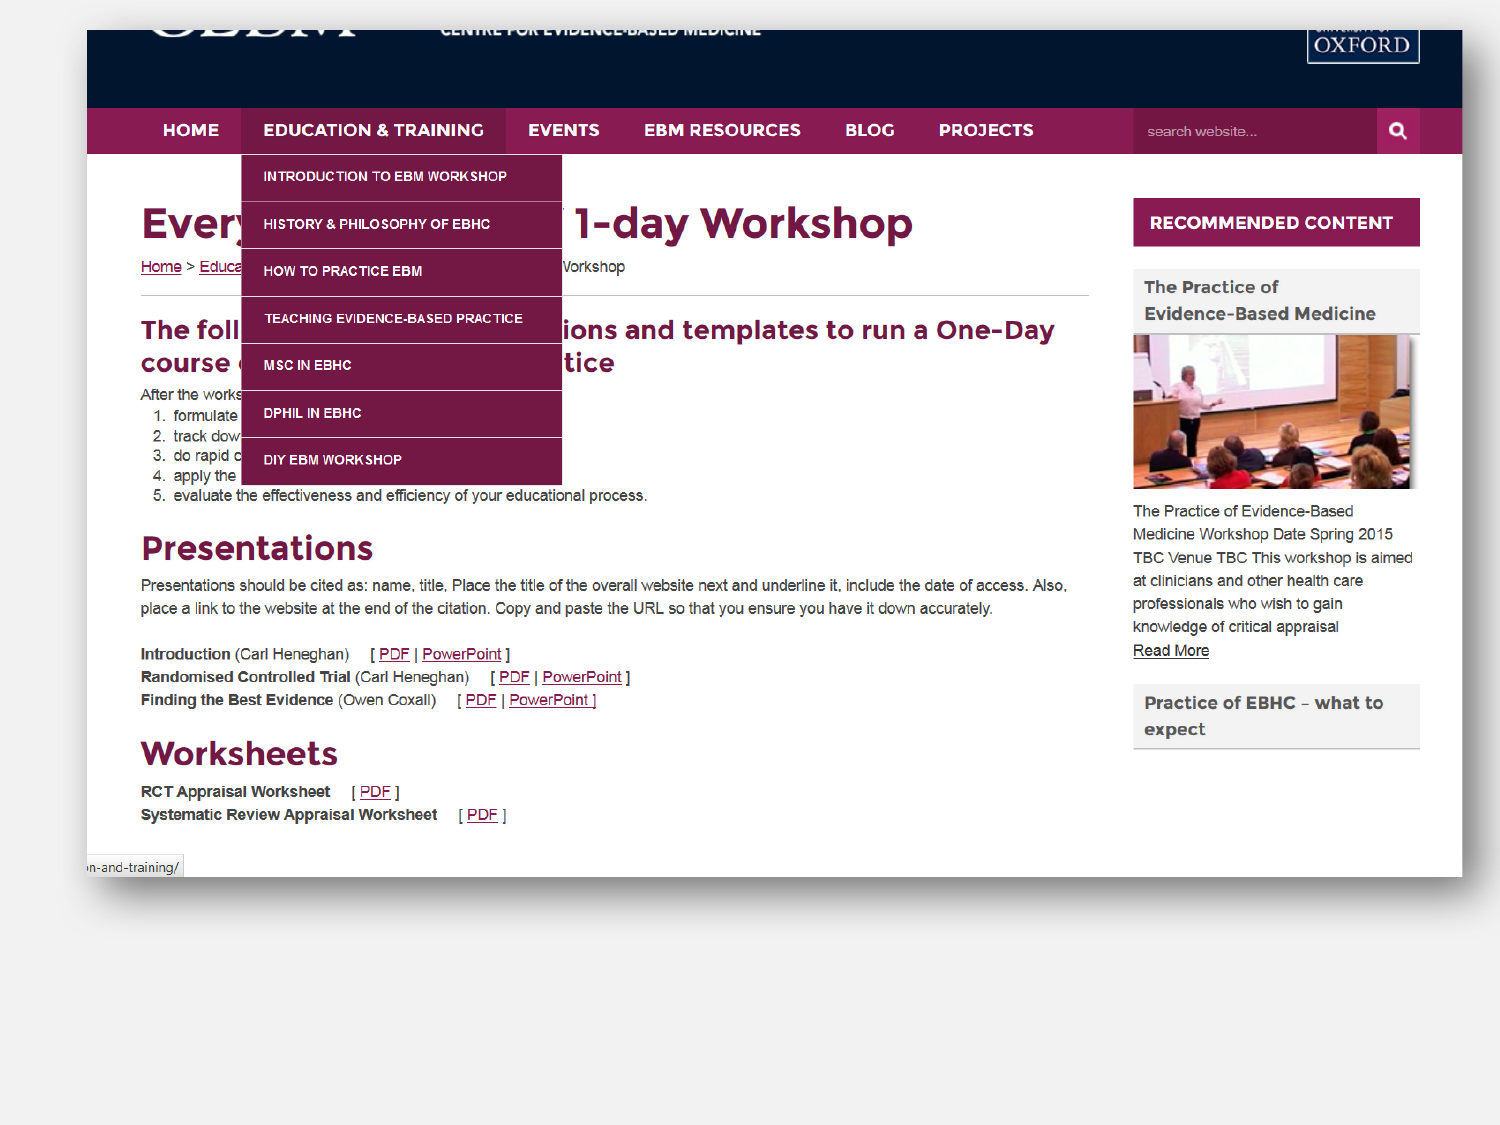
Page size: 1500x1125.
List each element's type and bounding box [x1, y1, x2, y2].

picture [86, 30, 1463, 878]
